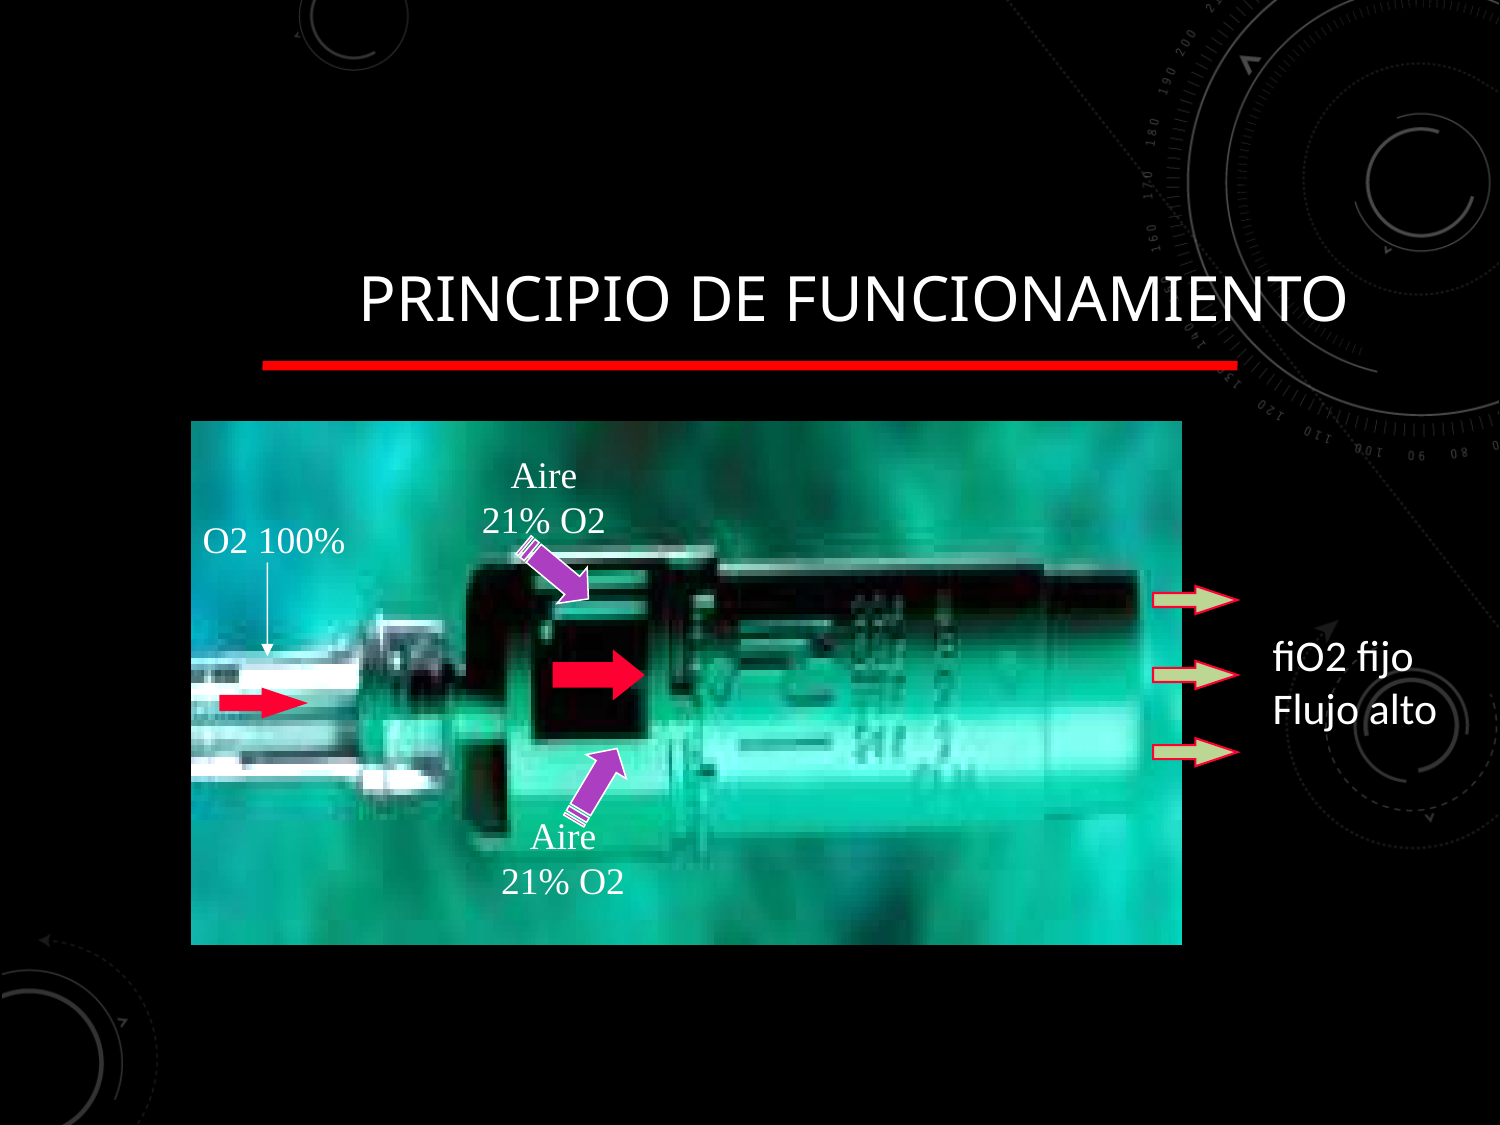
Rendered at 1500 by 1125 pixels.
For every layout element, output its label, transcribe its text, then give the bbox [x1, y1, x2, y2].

text_box [1187, 738, 1238, 767]
picture [2, 0, 1499, 1125]
text_box fiO2 fijo Flujo alto [1257, 620, 1453, 741]
text_box [1187, 585, 1238, 615]
text_box [1187, 660, 1238, 689]
title Principio de funcionamiento [343, 215, 1402, 378]
